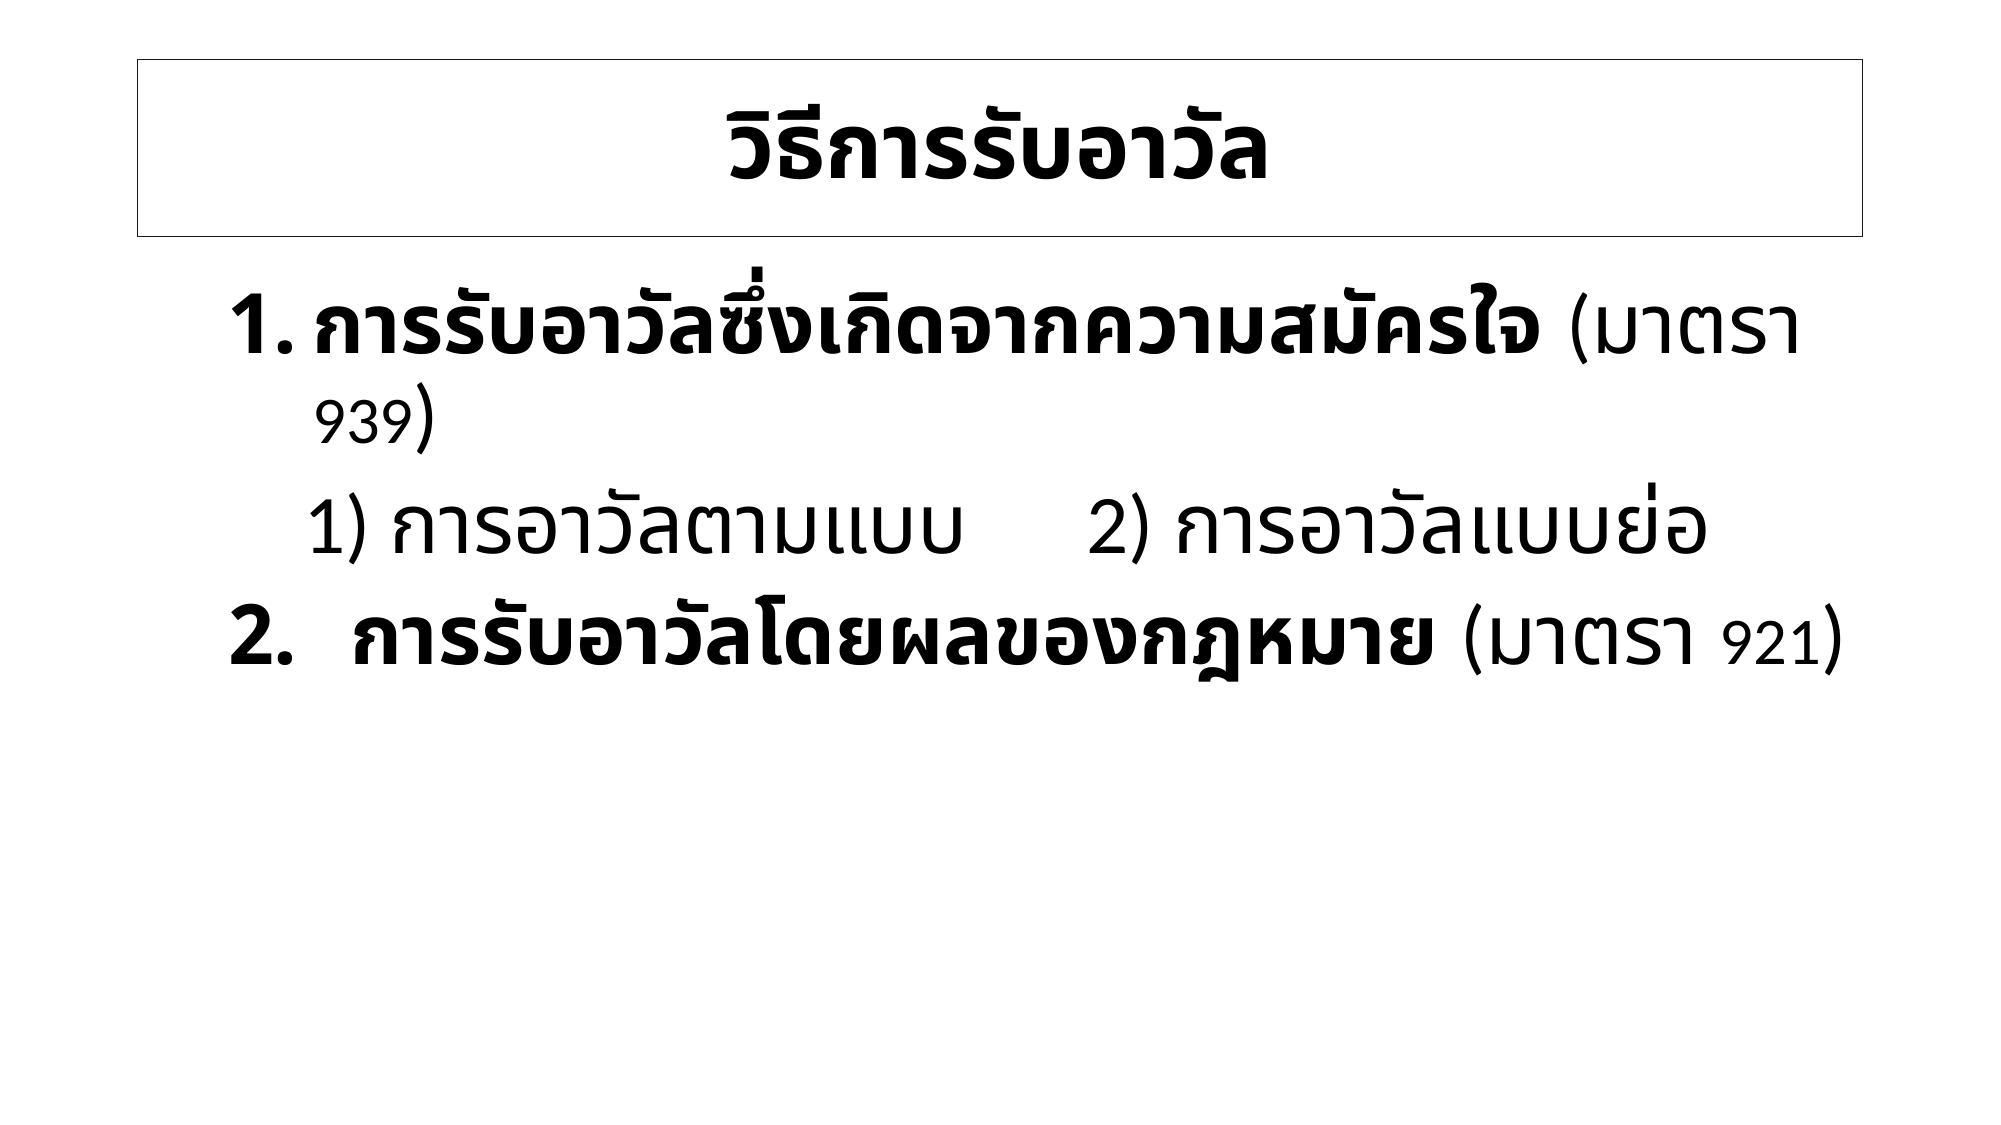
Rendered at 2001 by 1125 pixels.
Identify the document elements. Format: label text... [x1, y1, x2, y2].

list การรับอาวัลซึ่งเกิดจากความสมัครใจ (มาตรา 939) 1) การอาวัลตามแบบ 2) การอาวัลแบบย่อ การรับอาวัลโดยผลของกฎหมาย (มาตรา 921) [213, 273, 1863, 1014]
title วิธีการรับอาวัล [137, 59, 1863, 237]
